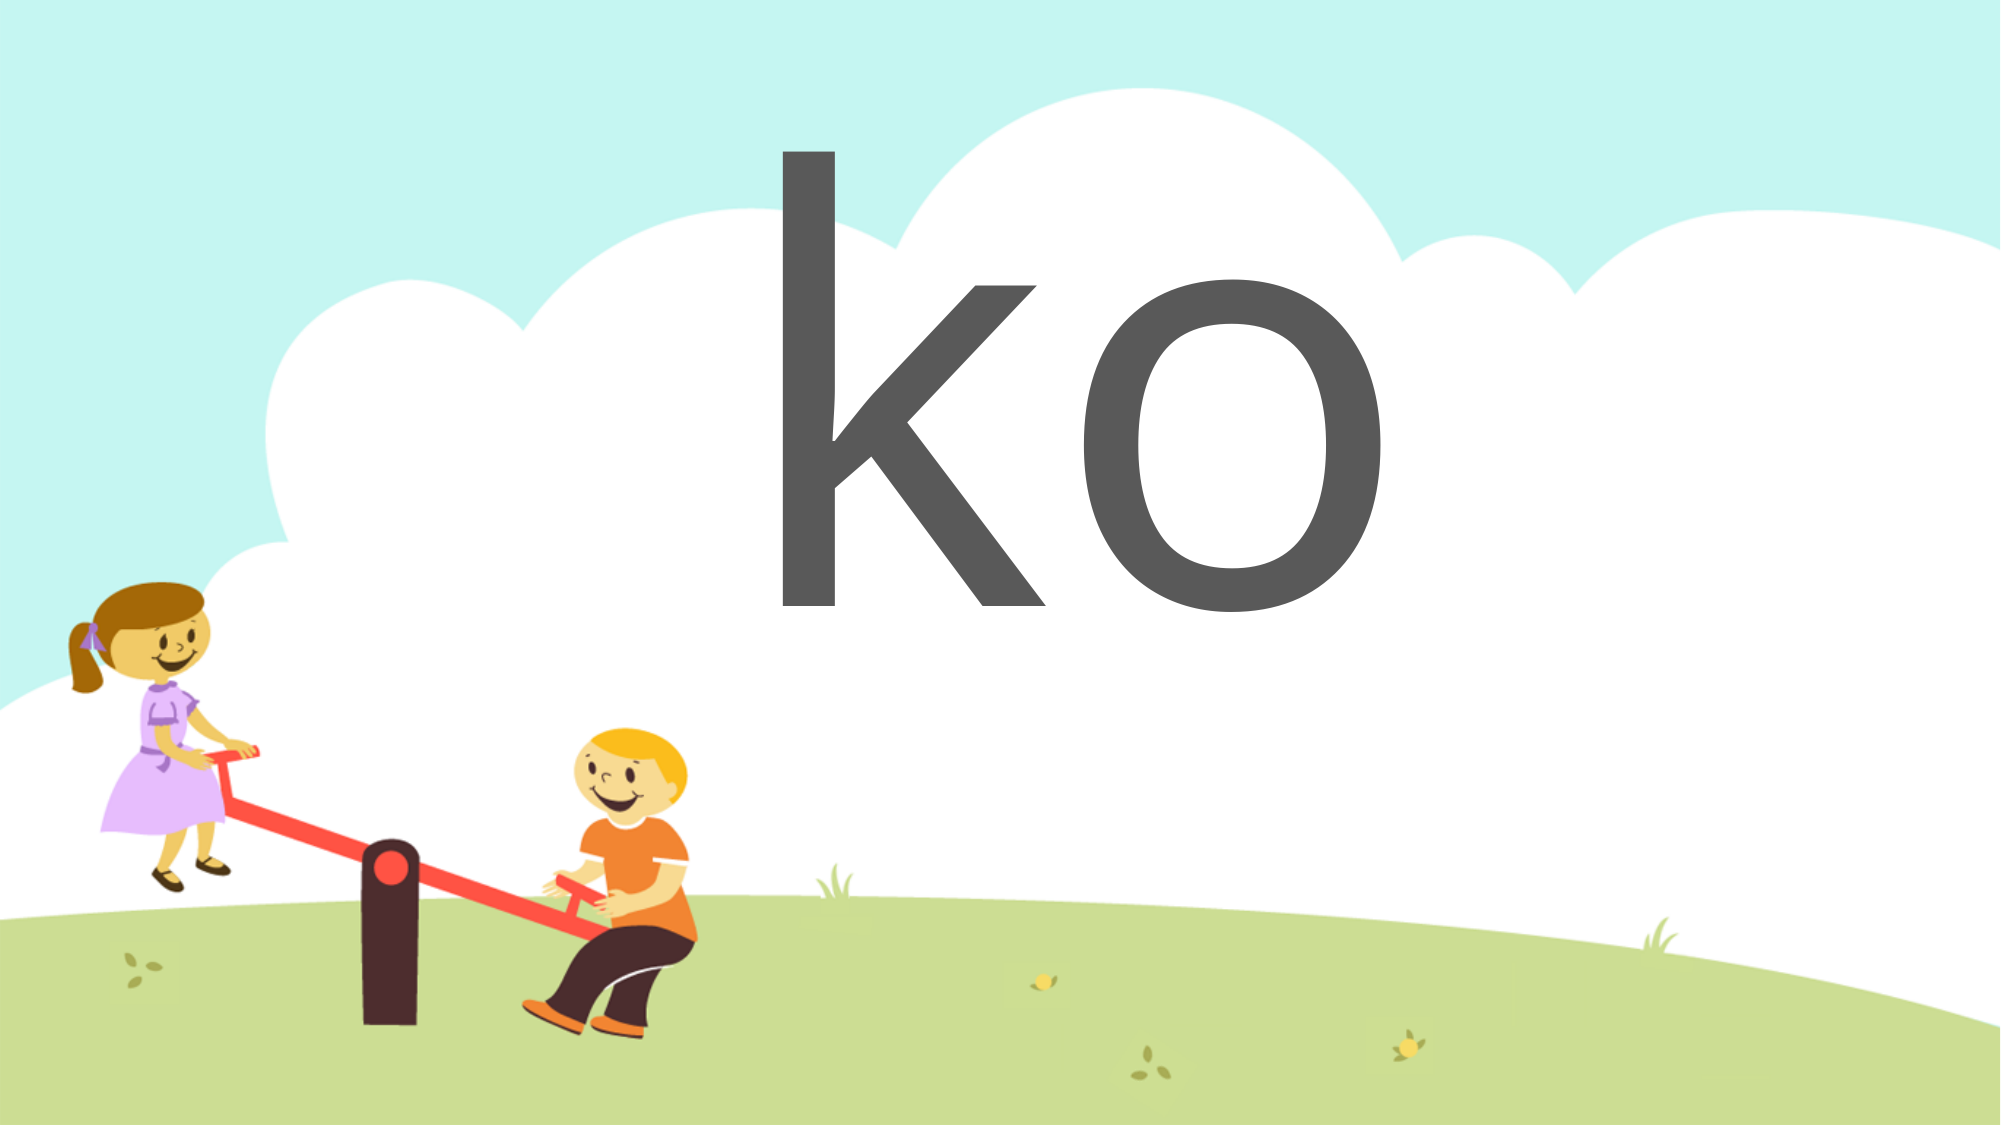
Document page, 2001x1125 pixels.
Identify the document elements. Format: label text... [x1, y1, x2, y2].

title ko [717, 262, 1537, 743]
picture [0, 0, 2001, 1125]
